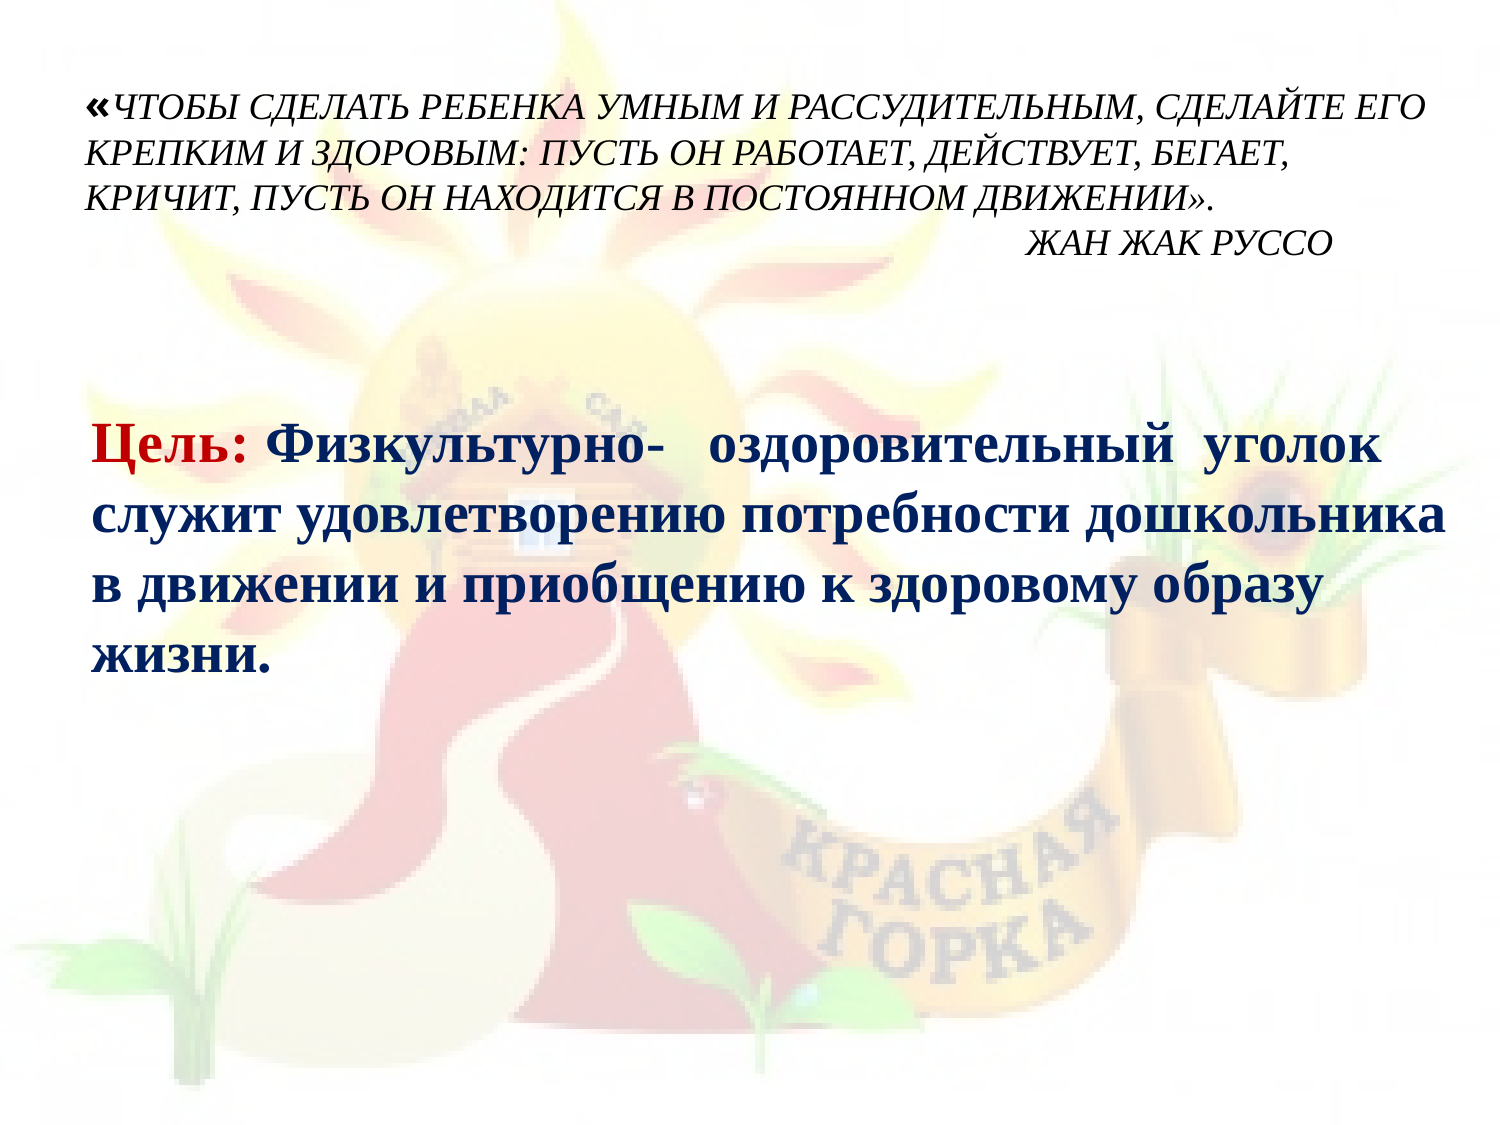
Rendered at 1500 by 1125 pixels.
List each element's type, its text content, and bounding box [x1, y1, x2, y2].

text_box «Чтобы сделать ребенка умным и рассудительным, сделайте его крепким и здоровым: пусть он работает, действует, бегает, кричит, пусть он находится в постоянном движении». Жан Жак Руссо [70, 70, 1471, 271]
text_box Цель: Физкультурно- оздоровительный уголок служит удовлетворению потребности дошкольника в движении и приобщению к здоровому образу жизни. [76, 397, 1471, 852]
